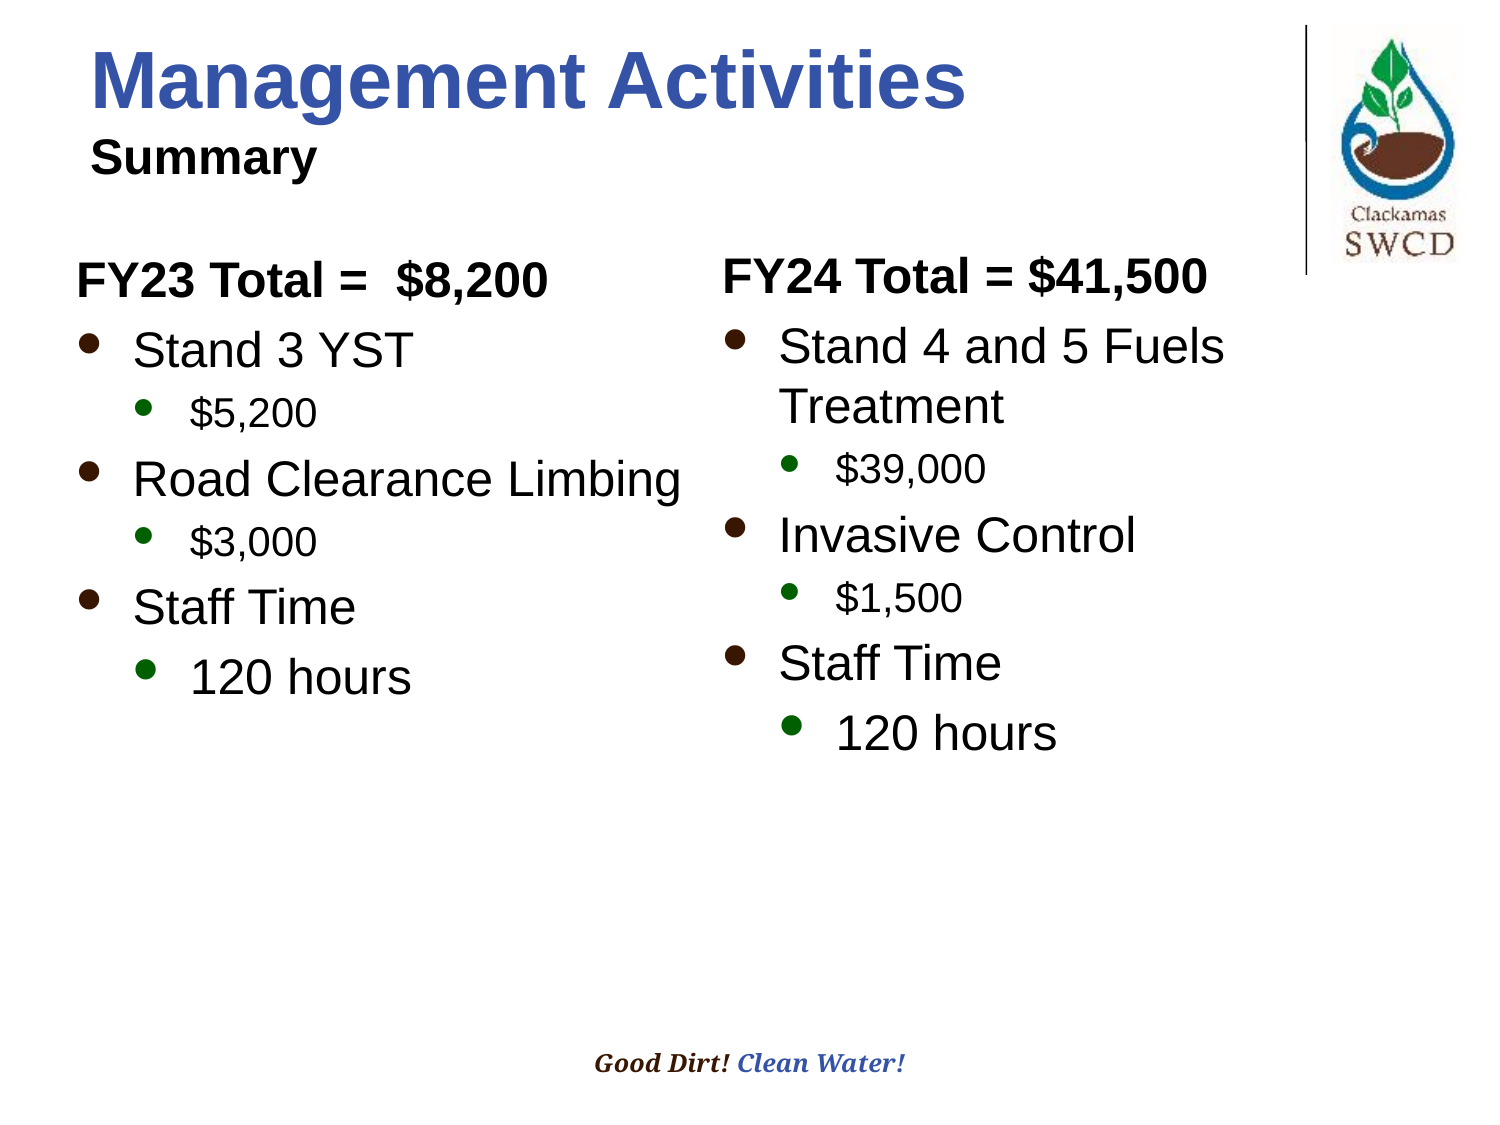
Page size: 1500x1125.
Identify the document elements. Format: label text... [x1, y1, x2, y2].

text_box FY23 Total = $8,200 Stand 3 YST $5,200 Road Clearance Limbing $3,000 Staff Time 120 hours [61, 240, 724, 965]
title Management Activities Summary [74, 19, 1301, 233]
picture [1331, 24, 1463, 263]
footer Good Dirt! Clean Water! [74, 1024, 1426, 1101]
list FY24 Total = $41,500 Stand 4 and 5 Fuels Treatment $39,000 Invasive Control $1,500 Staff Time 120 hours [706, 236, 1369, 961]
